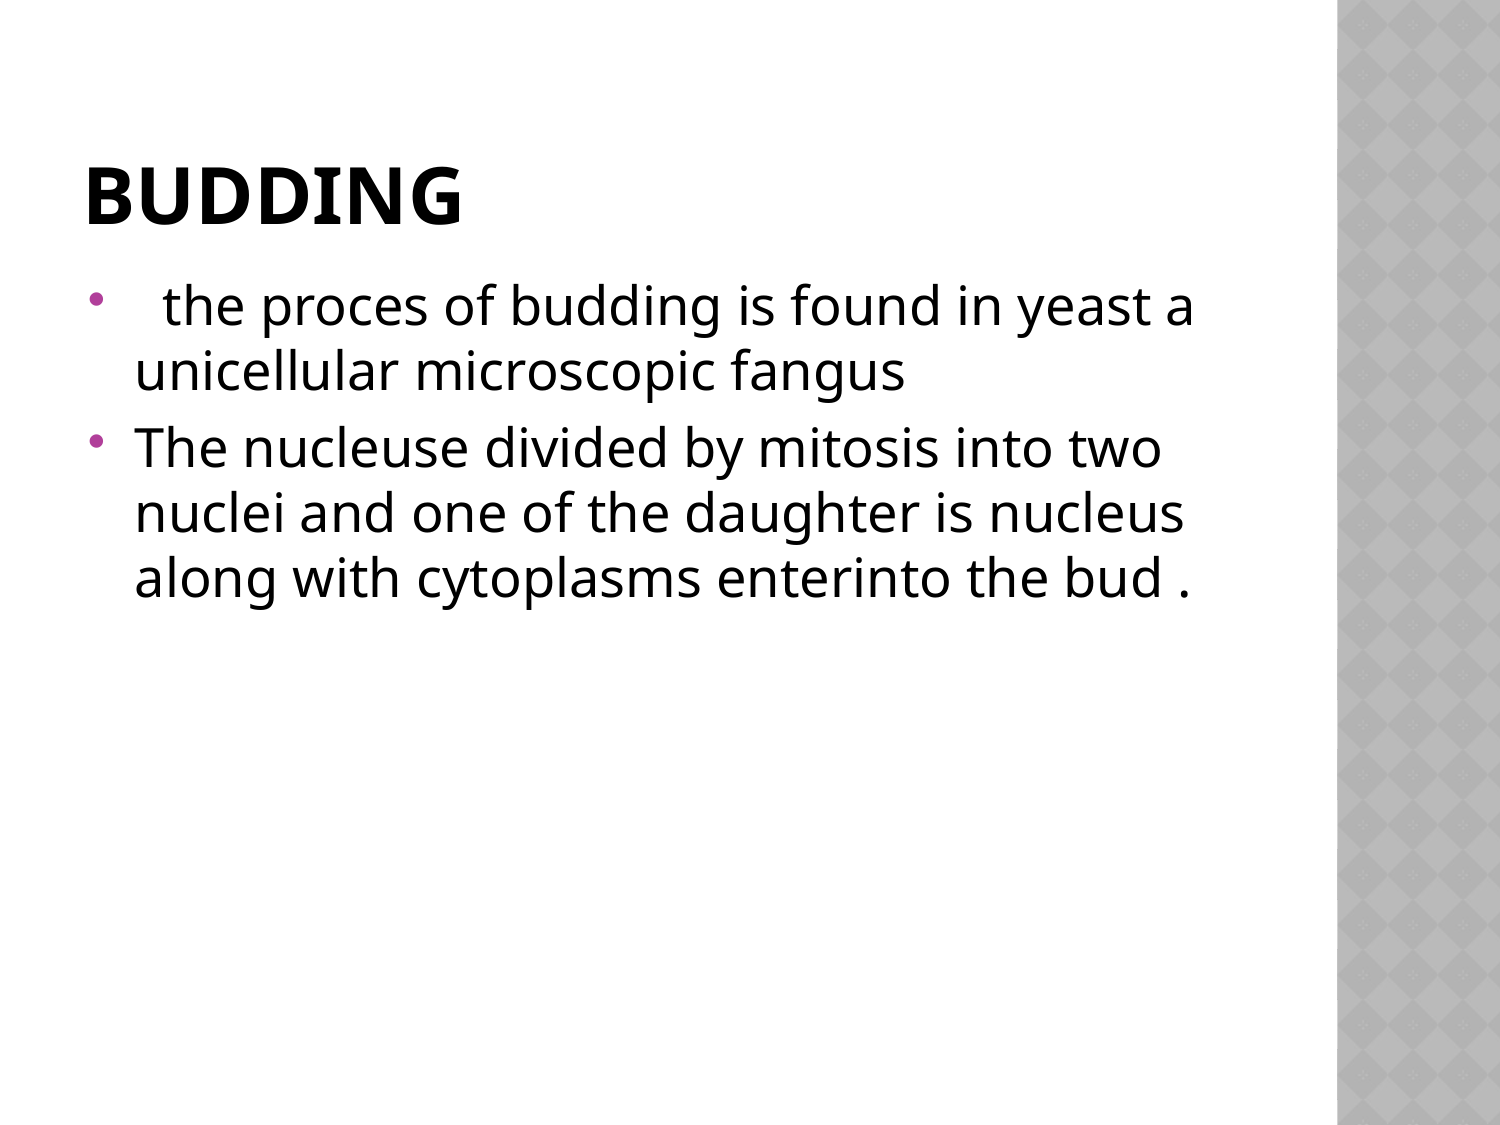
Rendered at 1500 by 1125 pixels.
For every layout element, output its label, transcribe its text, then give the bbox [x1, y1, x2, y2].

title Budding [75, 52, 1263, 240]
list the proces of budding is found in yeast a unicellular microscopic fangus The nucleuse divided by mitosis into two nuclei and one of the daughter is nucleus along with cytoplasms enterinto the bud . [75, 264, 1263, 1059]
